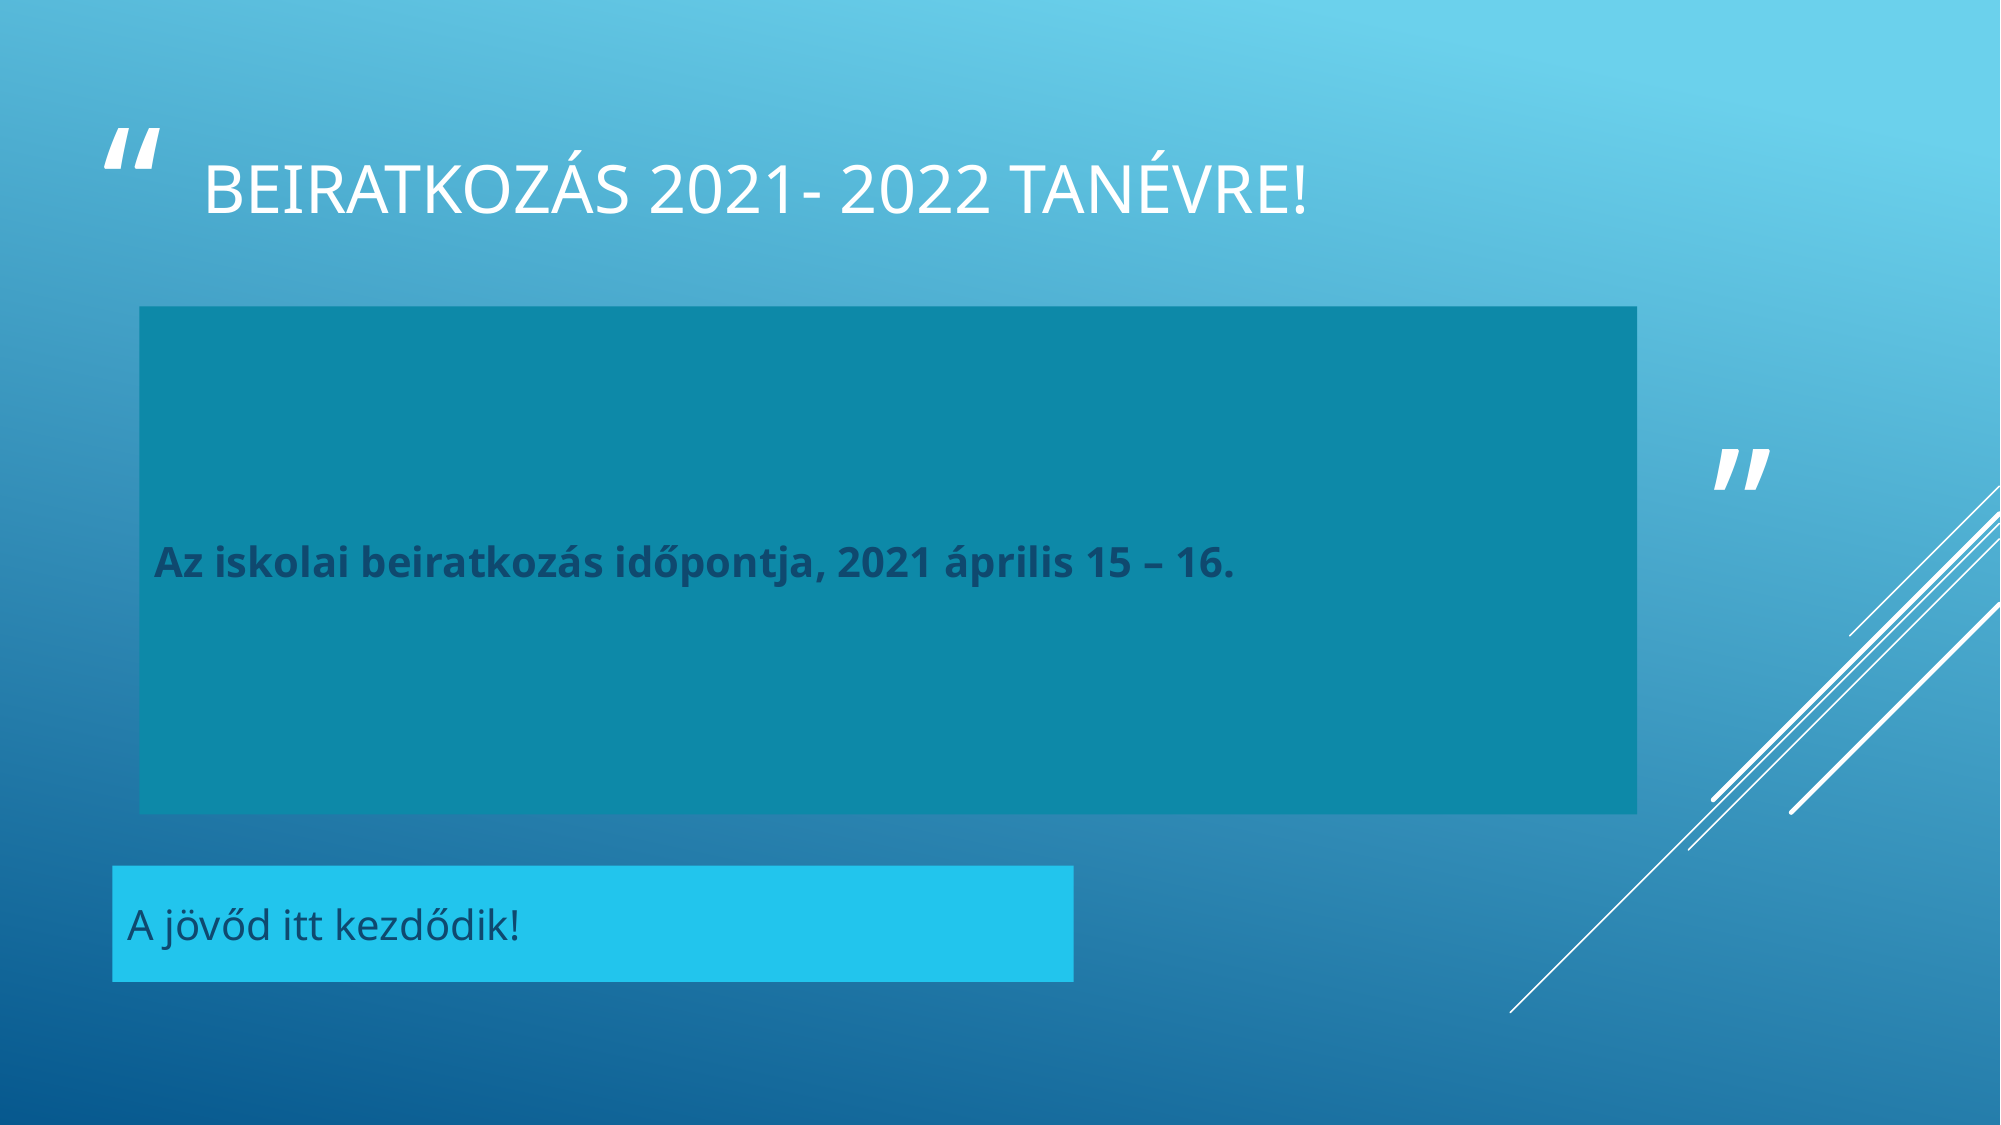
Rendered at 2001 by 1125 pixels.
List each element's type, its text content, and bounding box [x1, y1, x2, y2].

list Az iskolai beiratkozás időpontja, 2021 április 15 – 16. [139, 306, 1638, 815]
title Beiratkozás 2021- 2022 tanévre! [187, 112, 1688, 262]
list A jövőd itt kezdődik! [112, 865, 1074, 982]
